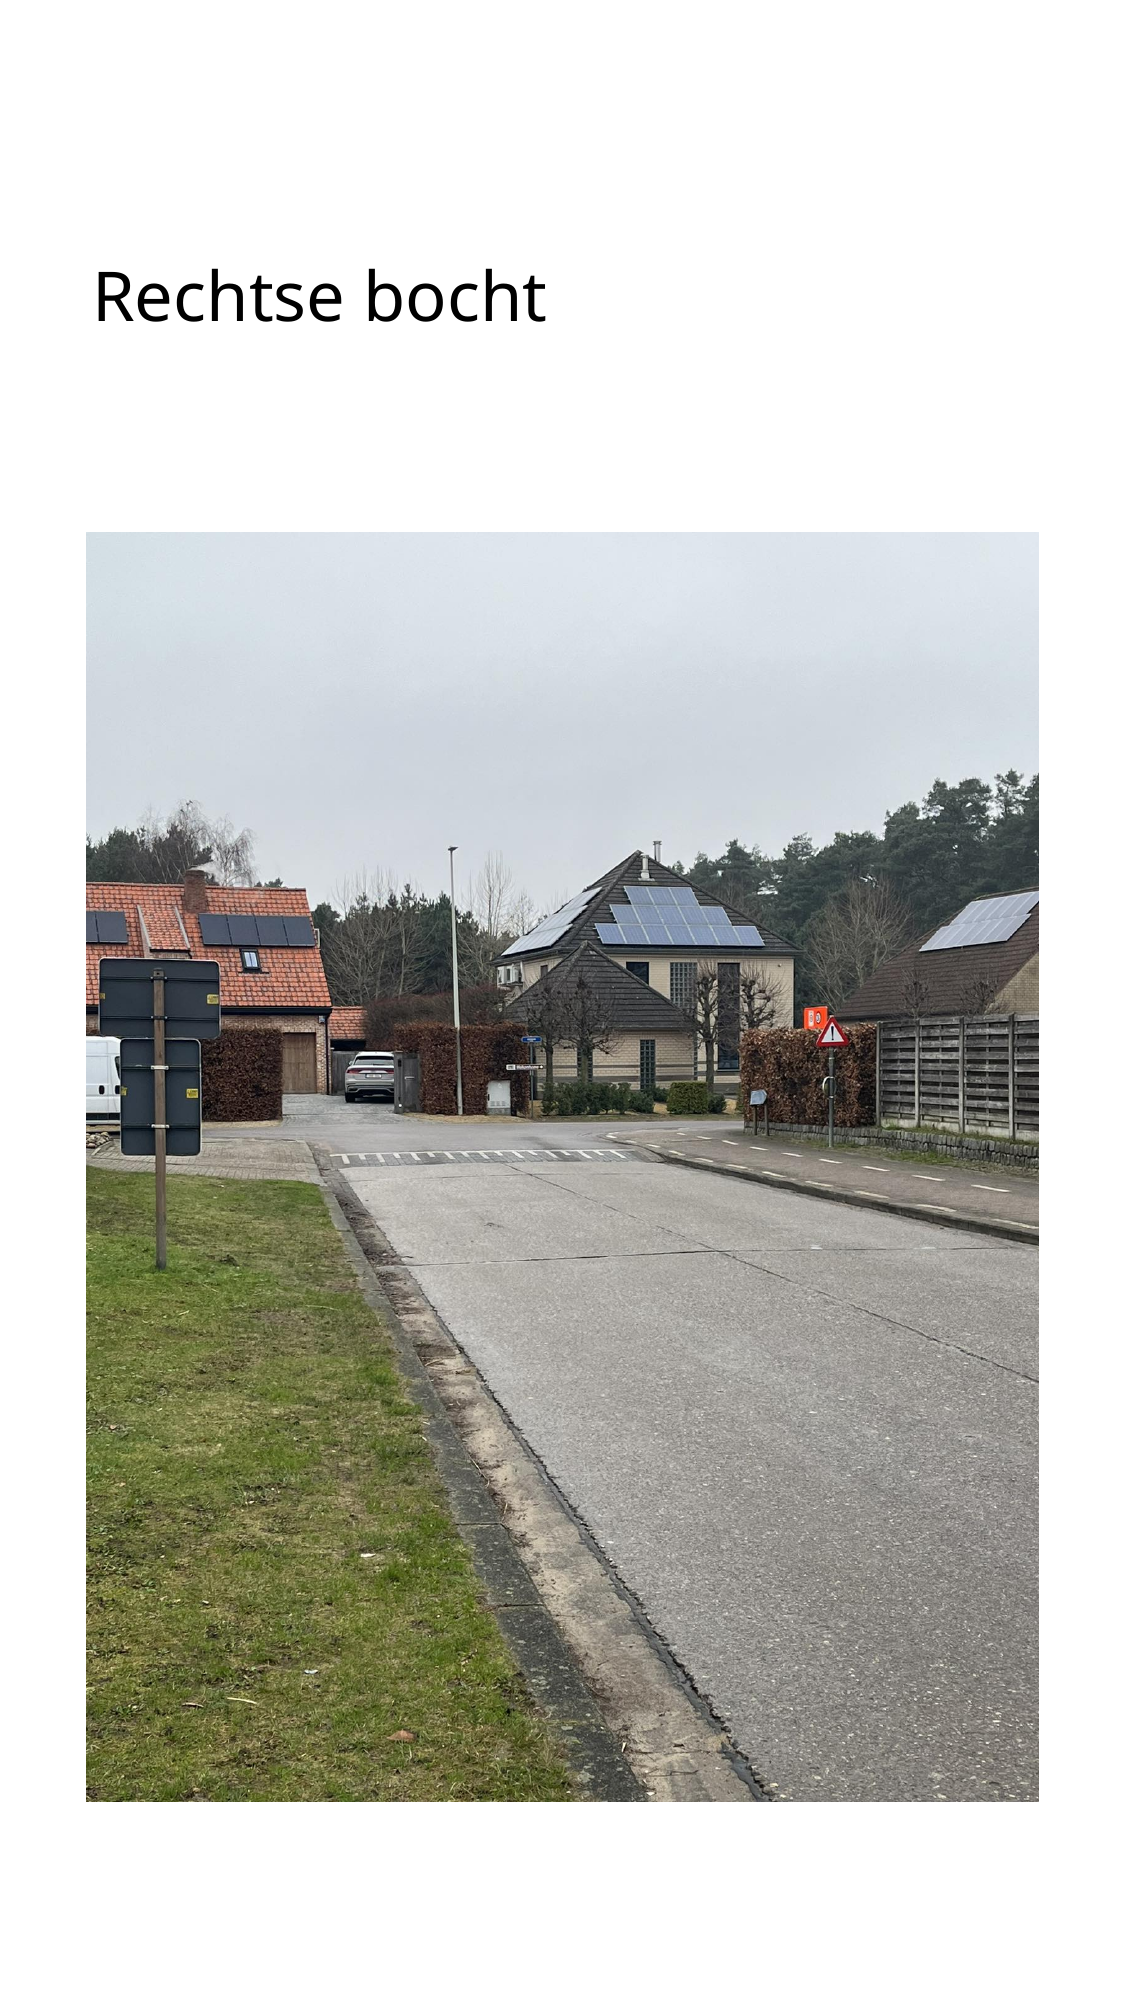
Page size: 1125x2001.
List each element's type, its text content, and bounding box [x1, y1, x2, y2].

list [86, 532, 1039, 1802]
title Rechtse bocht [77, 106, 1048, 493]
